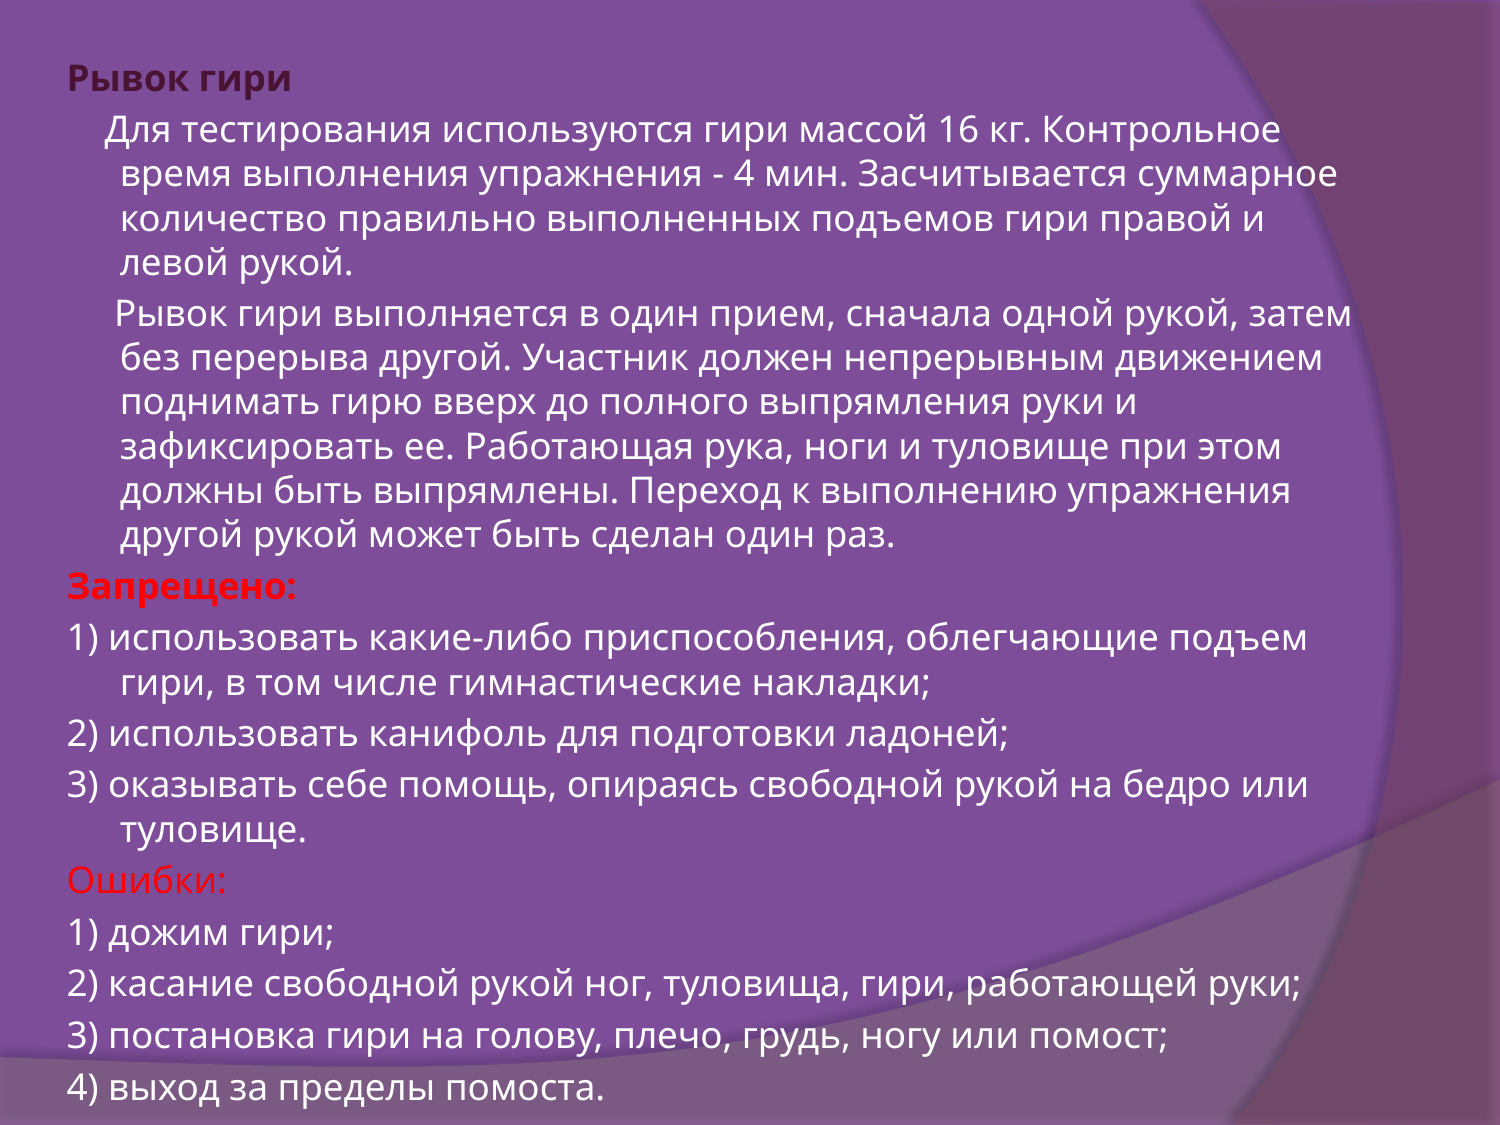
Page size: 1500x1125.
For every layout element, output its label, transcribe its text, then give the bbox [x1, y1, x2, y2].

list Рывок гири Для тестирования используются гири массой 16 кг. Контрольное время выполнения упражнения - 4 мин. Засчитывается суммарное количество правильно выполненных подъемов гири правой и левой рукой. Рывок гири выполняется в один прием, сначала одной рукой, затем без перерыва другой. Участник должен непрерывным движением поднимать гирю вверх до полного выпрямления руки и зафиксировать ее. Работающая рука, ноги и туловище при этом должны быть выпрямлены. Переход к выполнению упражнения другой рукой может быть сделан один раз. Запрещено: 1) использовать какие-либо приспособления, облегчающие подъем гири, в том числе гимнастические накладки; 2) использовать канифоль для подготовки ладоней; 3) оказывать себе помощь, опираясь свободной рукой на бедро или туловище. Ошибки: 1) дожим гири; 2) касание свободной рукой ног, туловища, гири, работающей руки; 3) постановка гири на голову, плечо, грудь, ногу или помост; 4) выход за пределы помоста. [46, 46, 1372, 1125]
